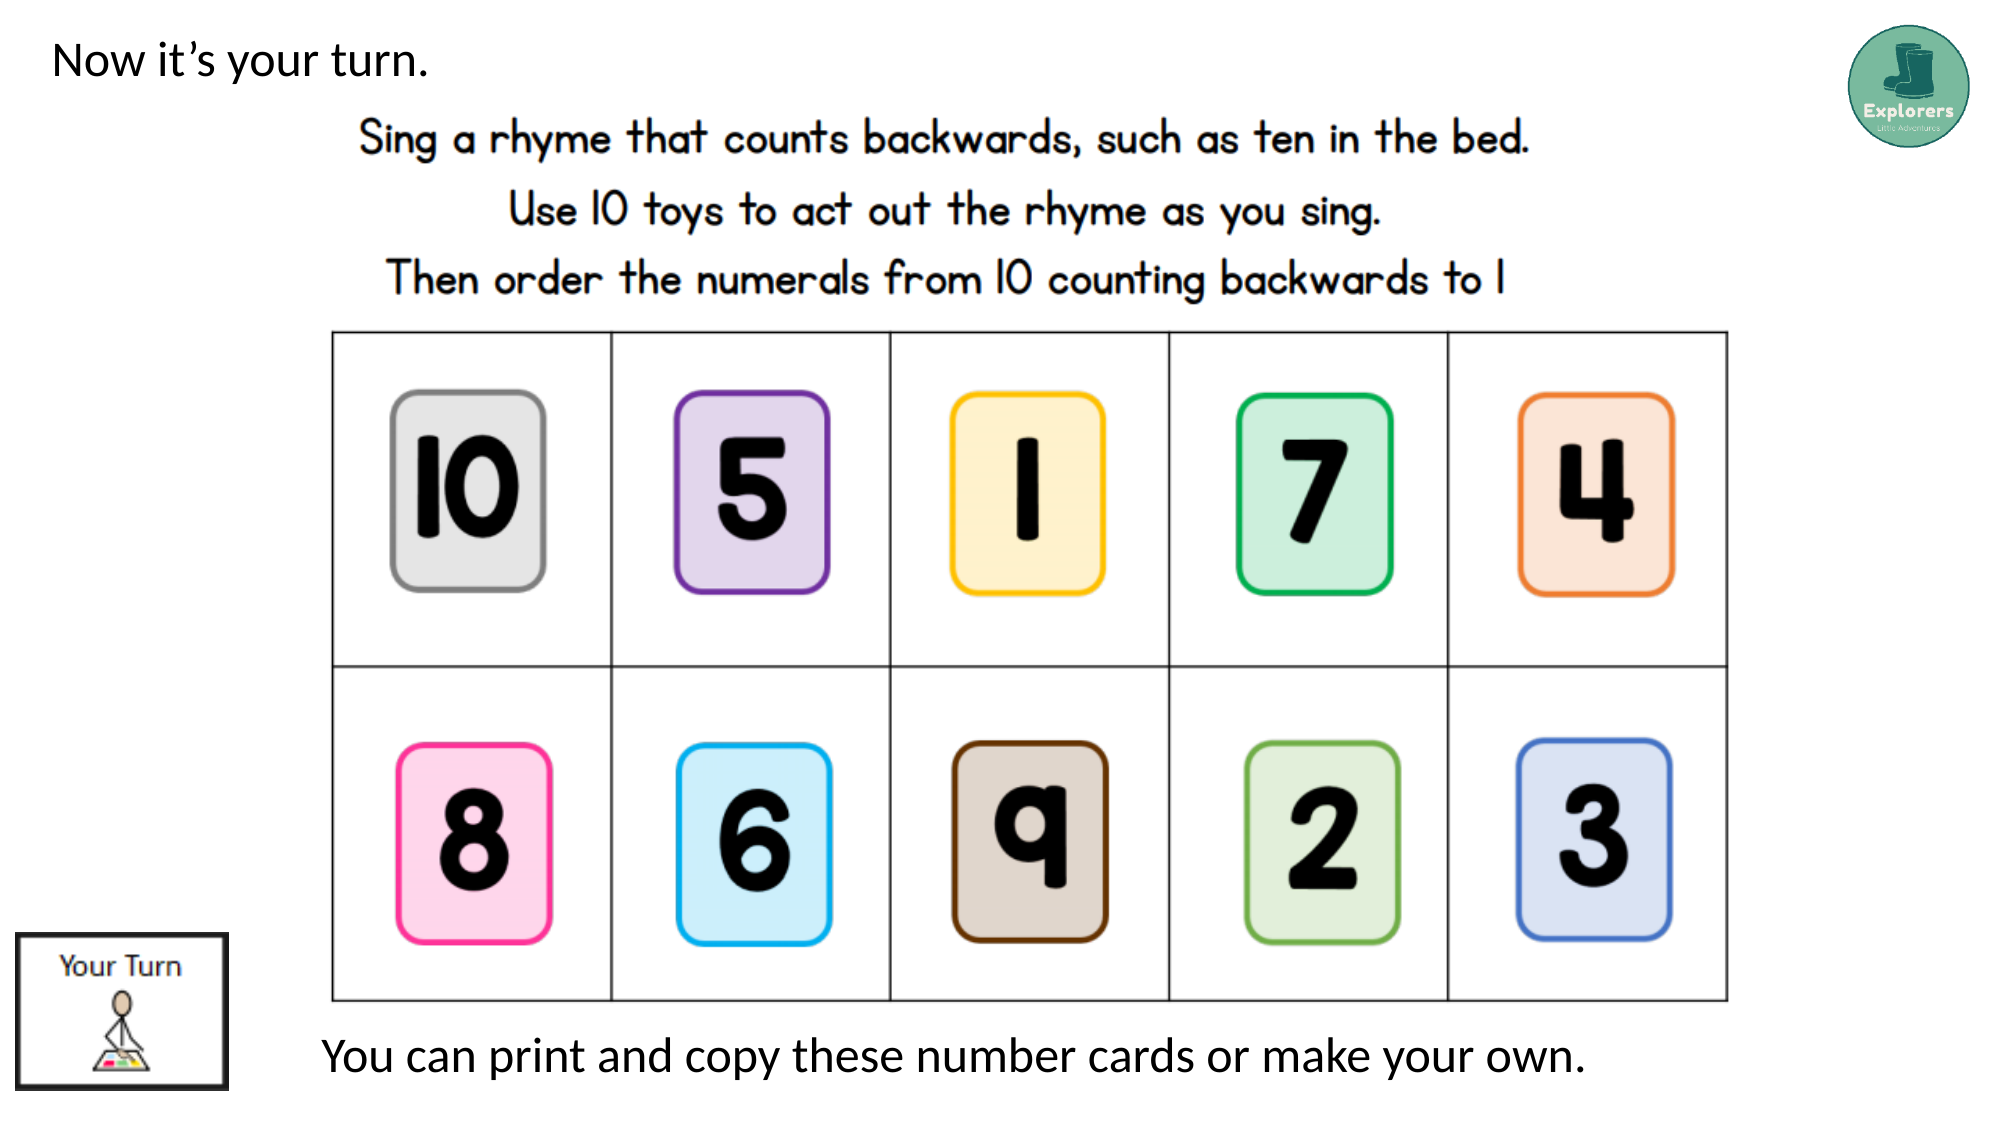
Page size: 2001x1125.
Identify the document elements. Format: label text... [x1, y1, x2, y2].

picture [15, 932, 229, 1092]
picture [1817, 0, 2000, 178]
text_box You can print and copy these number cards or make your own. [306, 1015, 1923, 1090]
picture [321, 321, 1738, 1013]
text_box Now it’s your turn. [36, 18, 1653, 94]
picture [344, 115, 1551, 306]
